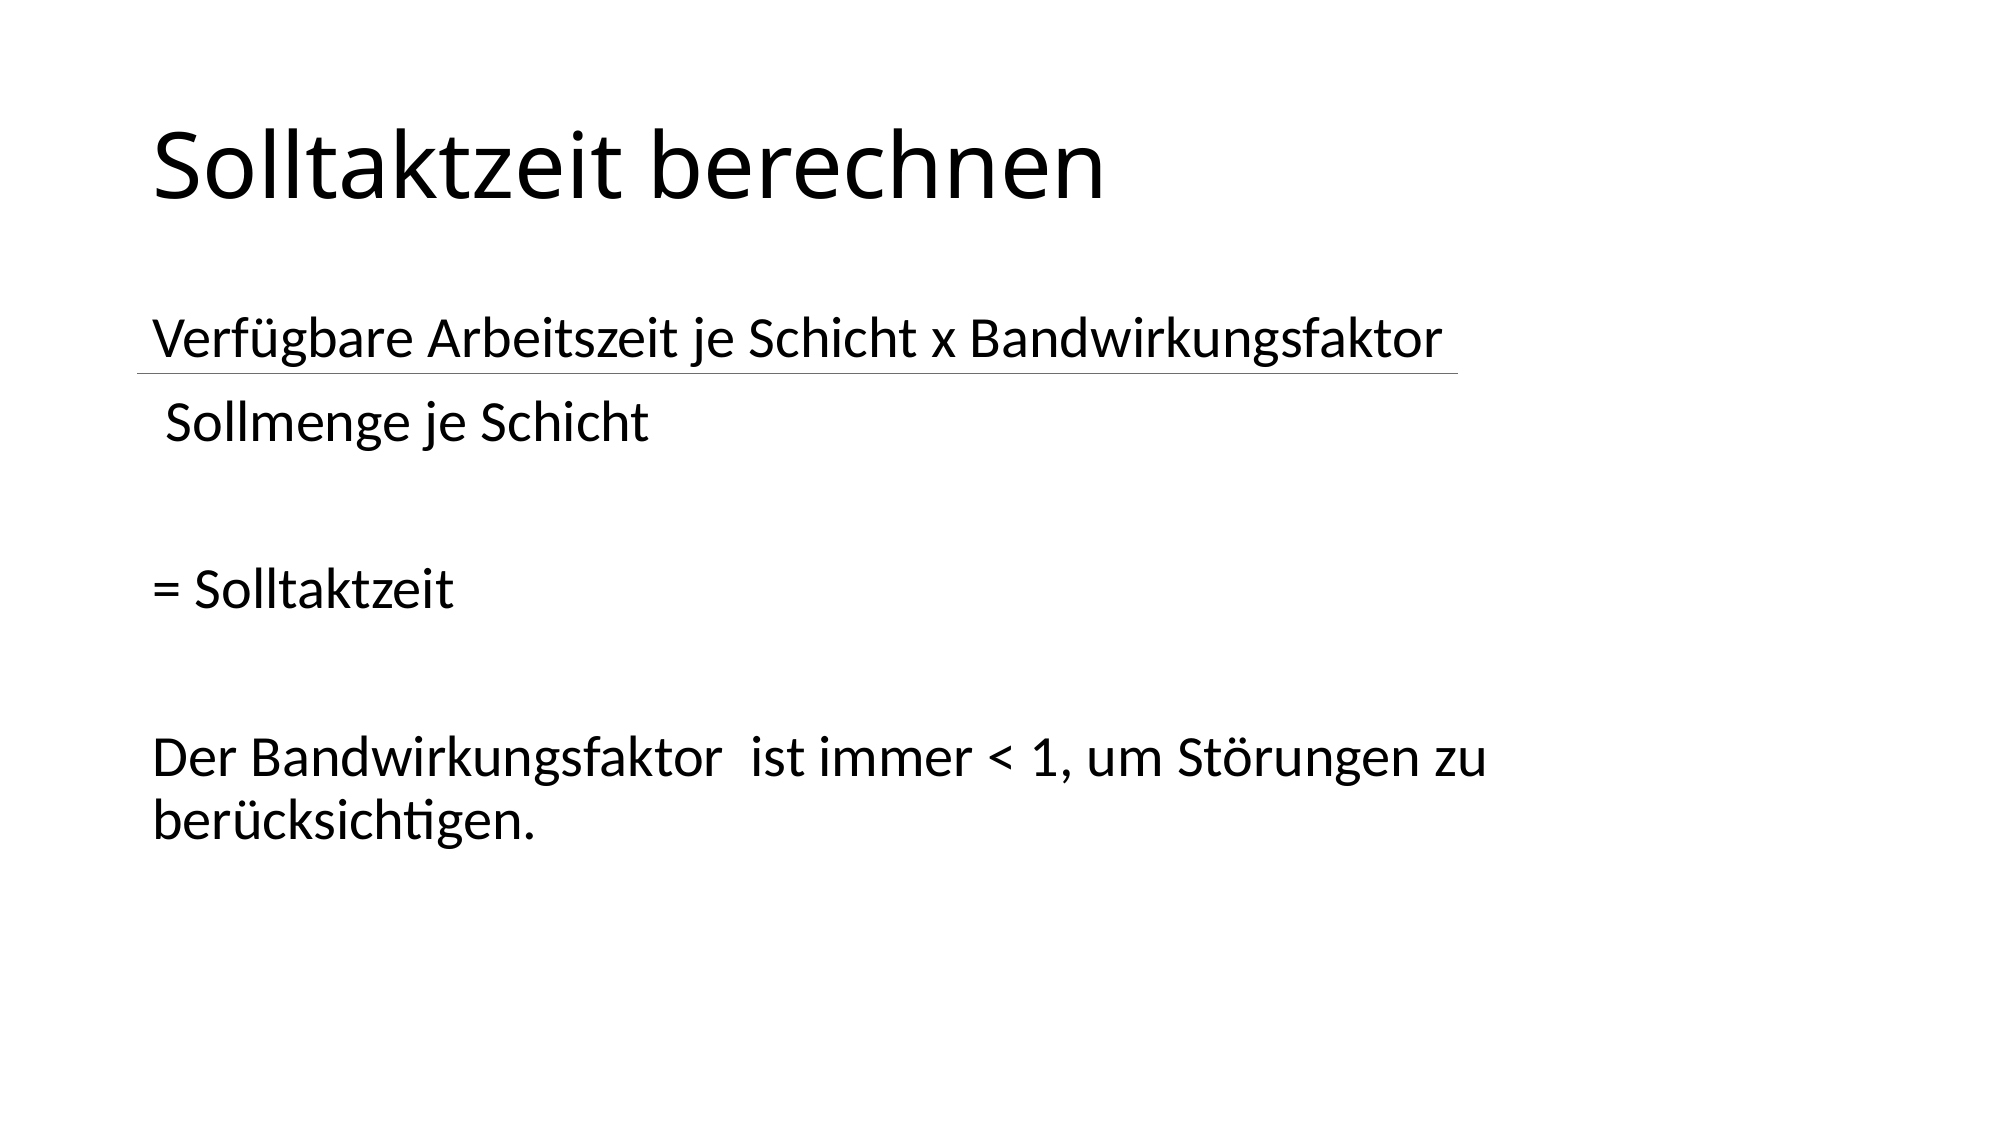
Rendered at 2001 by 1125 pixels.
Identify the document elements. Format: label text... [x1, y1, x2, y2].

list Verfügbare Arbeitszeit je Schicht x Bandwirkungsfaktor Sollmenge je Schicht = Solltaktzeit Der Bandwirkungsfaktor ist immer < 1, um Störungen zu berücksichtigen. [137, 299, 1863, 1014]
title Solltaktzeit berechnen [137, 59, 1863, 278]
